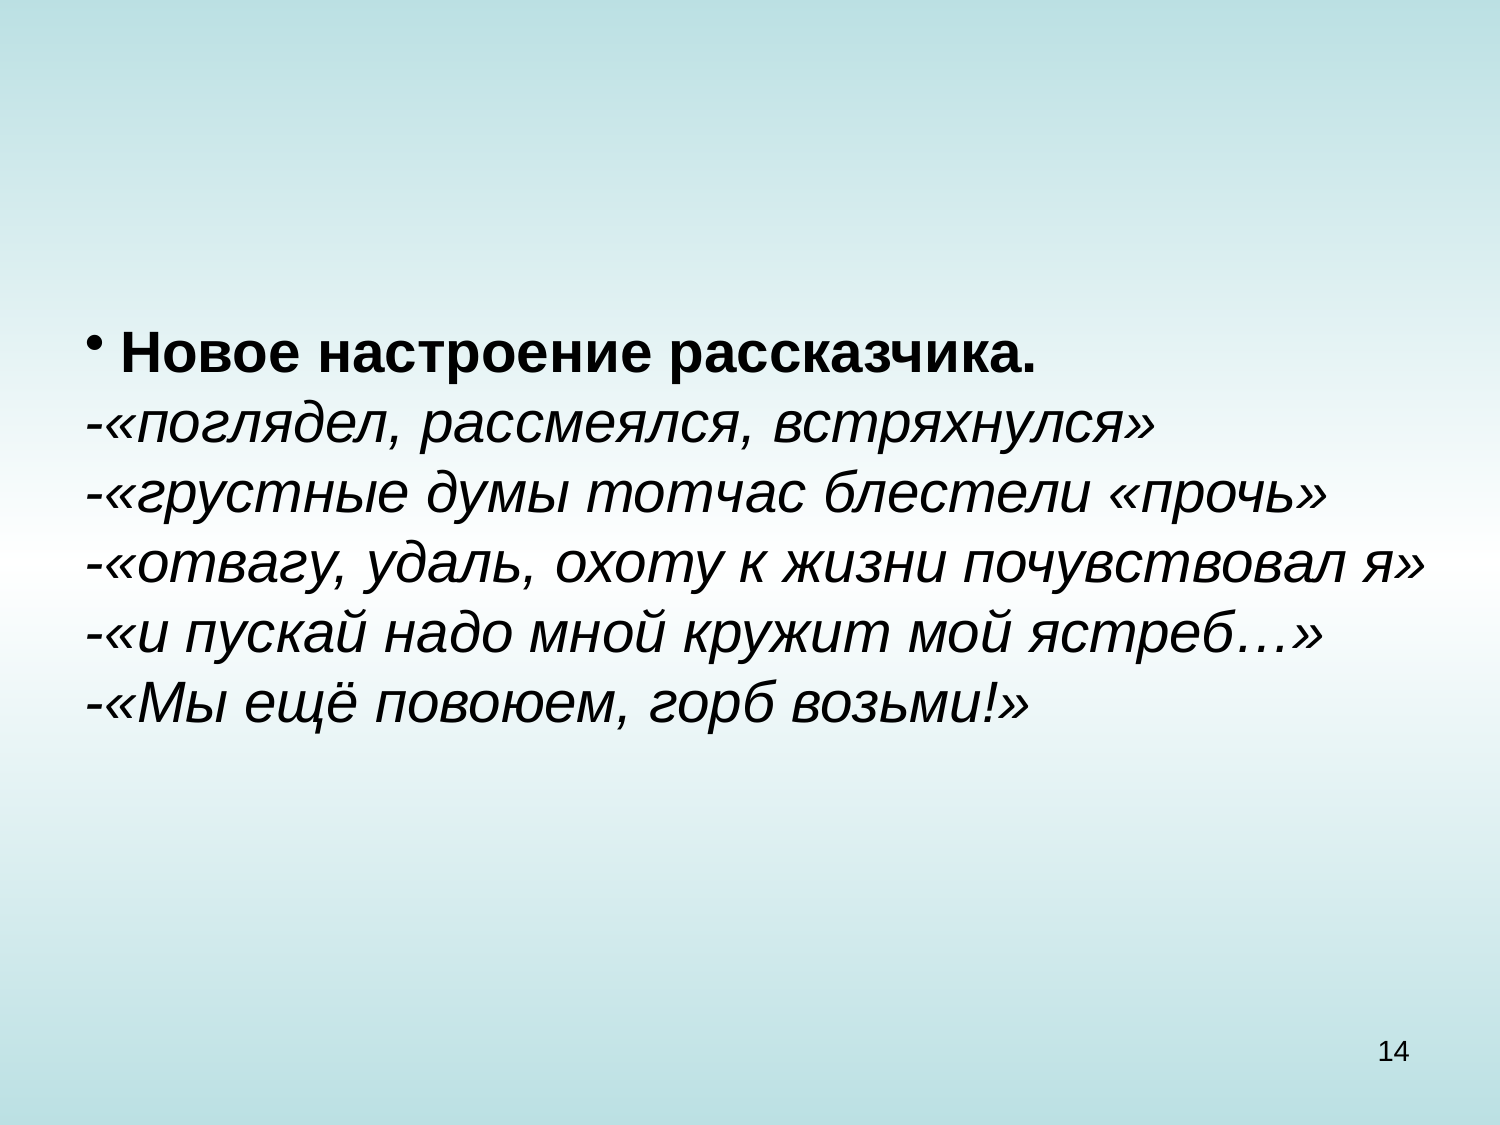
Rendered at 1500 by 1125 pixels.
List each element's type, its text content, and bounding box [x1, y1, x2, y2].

text_box Новое настроение рассказчика. -«поглядел, рассмеялся, встряхнулся» -«грустные думы тотчас блестели «прочь» -«отвагу, удаль, охоту к жизни почувствовал я» -«и пускай надо мной кружит мой ястреб…» -«Мы ещё повоюем, горб возьми!» [70, 272, 1465, 742]
slide_number 14 [1074, 1024, 1426, 1103]
